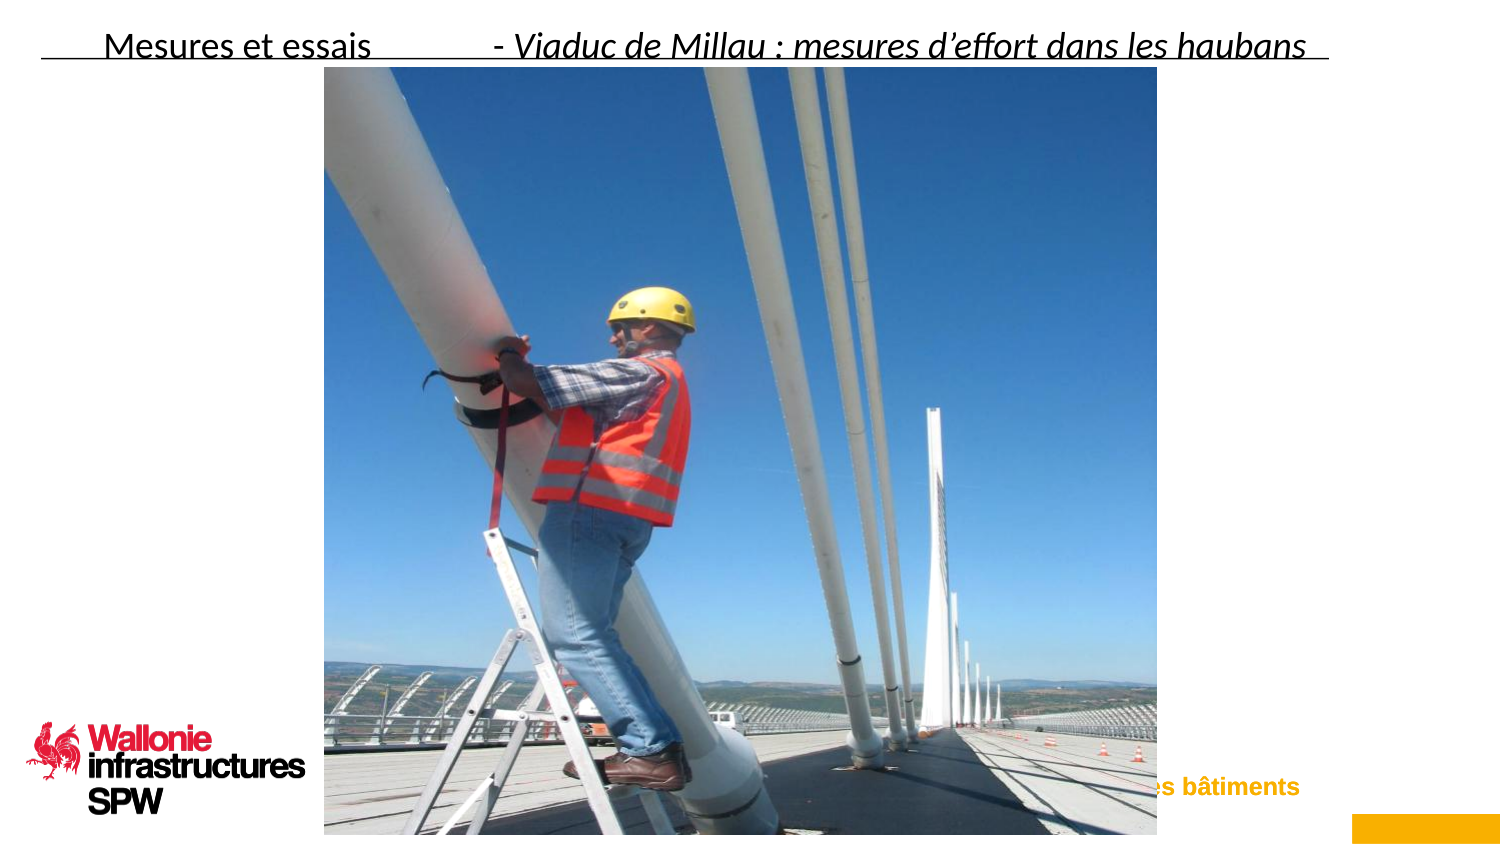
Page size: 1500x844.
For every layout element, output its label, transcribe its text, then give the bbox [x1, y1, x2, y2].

picture [0, 67, 1158, 841]
text_box Mesures et essais [88, 14, 478, 74]
text_box - Viaduc de Millau : mesures d’effort dans les haubans [478, 14, 1459, 74]
